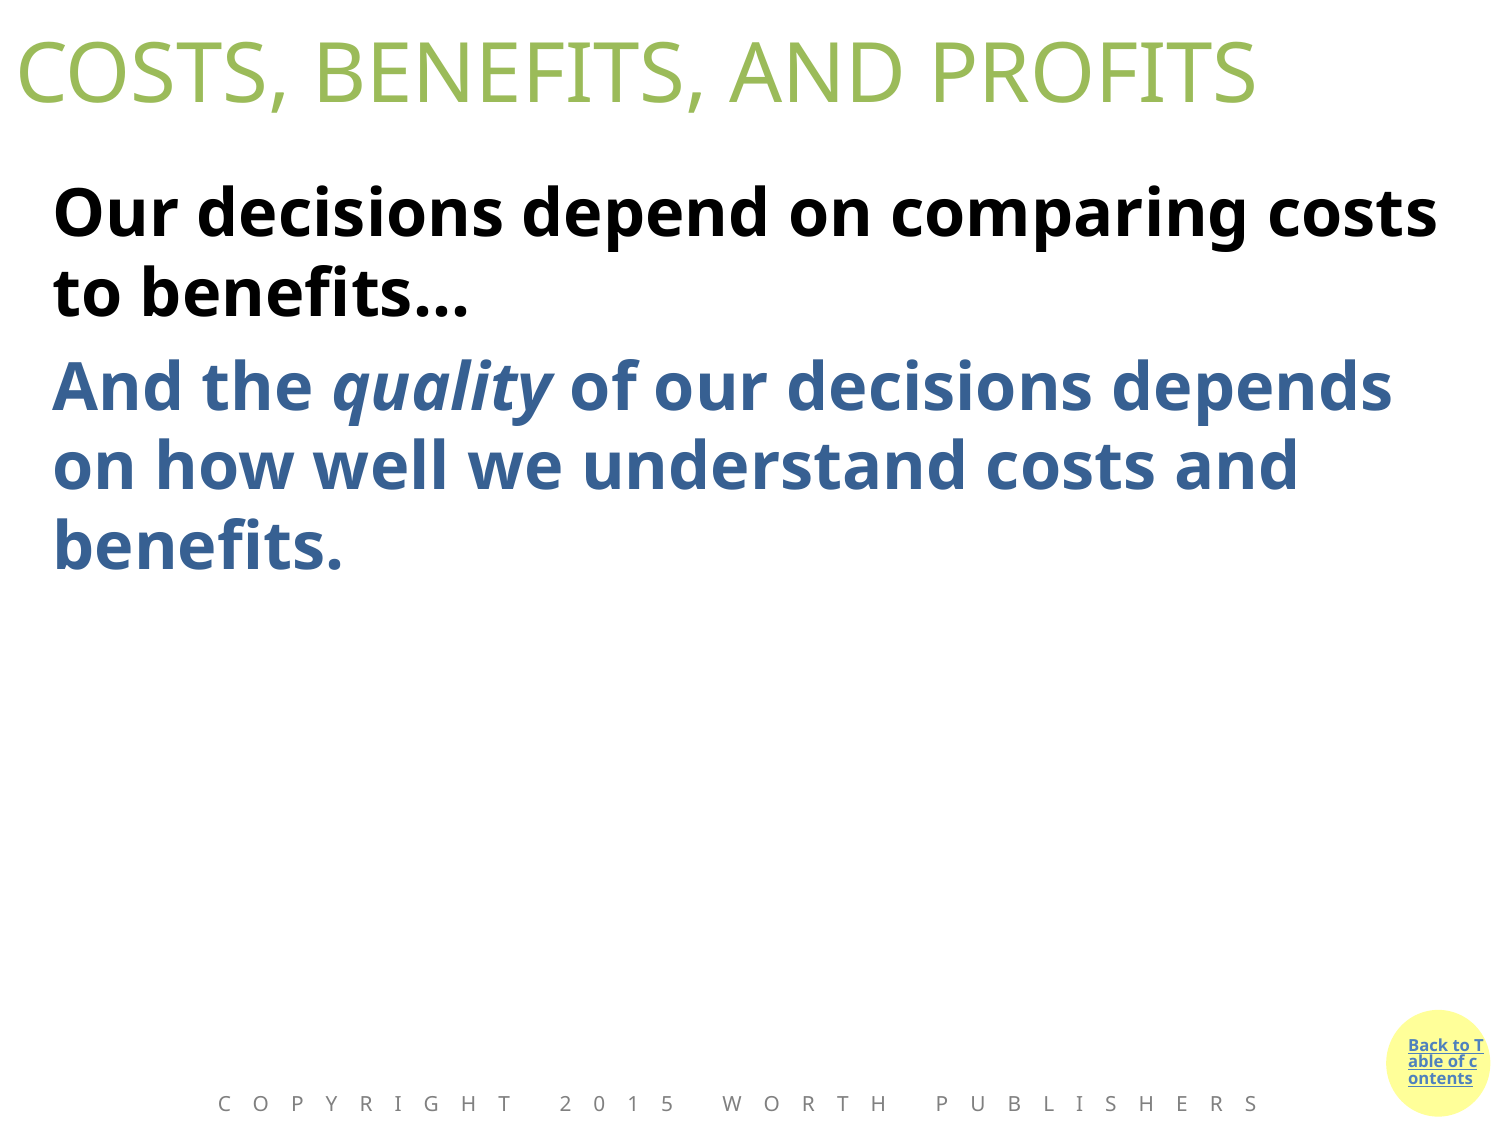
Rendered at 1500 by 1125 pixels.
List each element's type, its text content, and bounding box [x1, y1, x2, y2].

footer Copyright 2015 Worth Publishers [203, 1083, 1368, 1121]
list Our decisions depend on comparing costs to benefits… And the quality of our decisions depends on how well we understand costs and benefits. [37, 162, 1488, 925]
title COSTS, BENEFITS, AND PROFITS [0, 0, 1500, 138]
